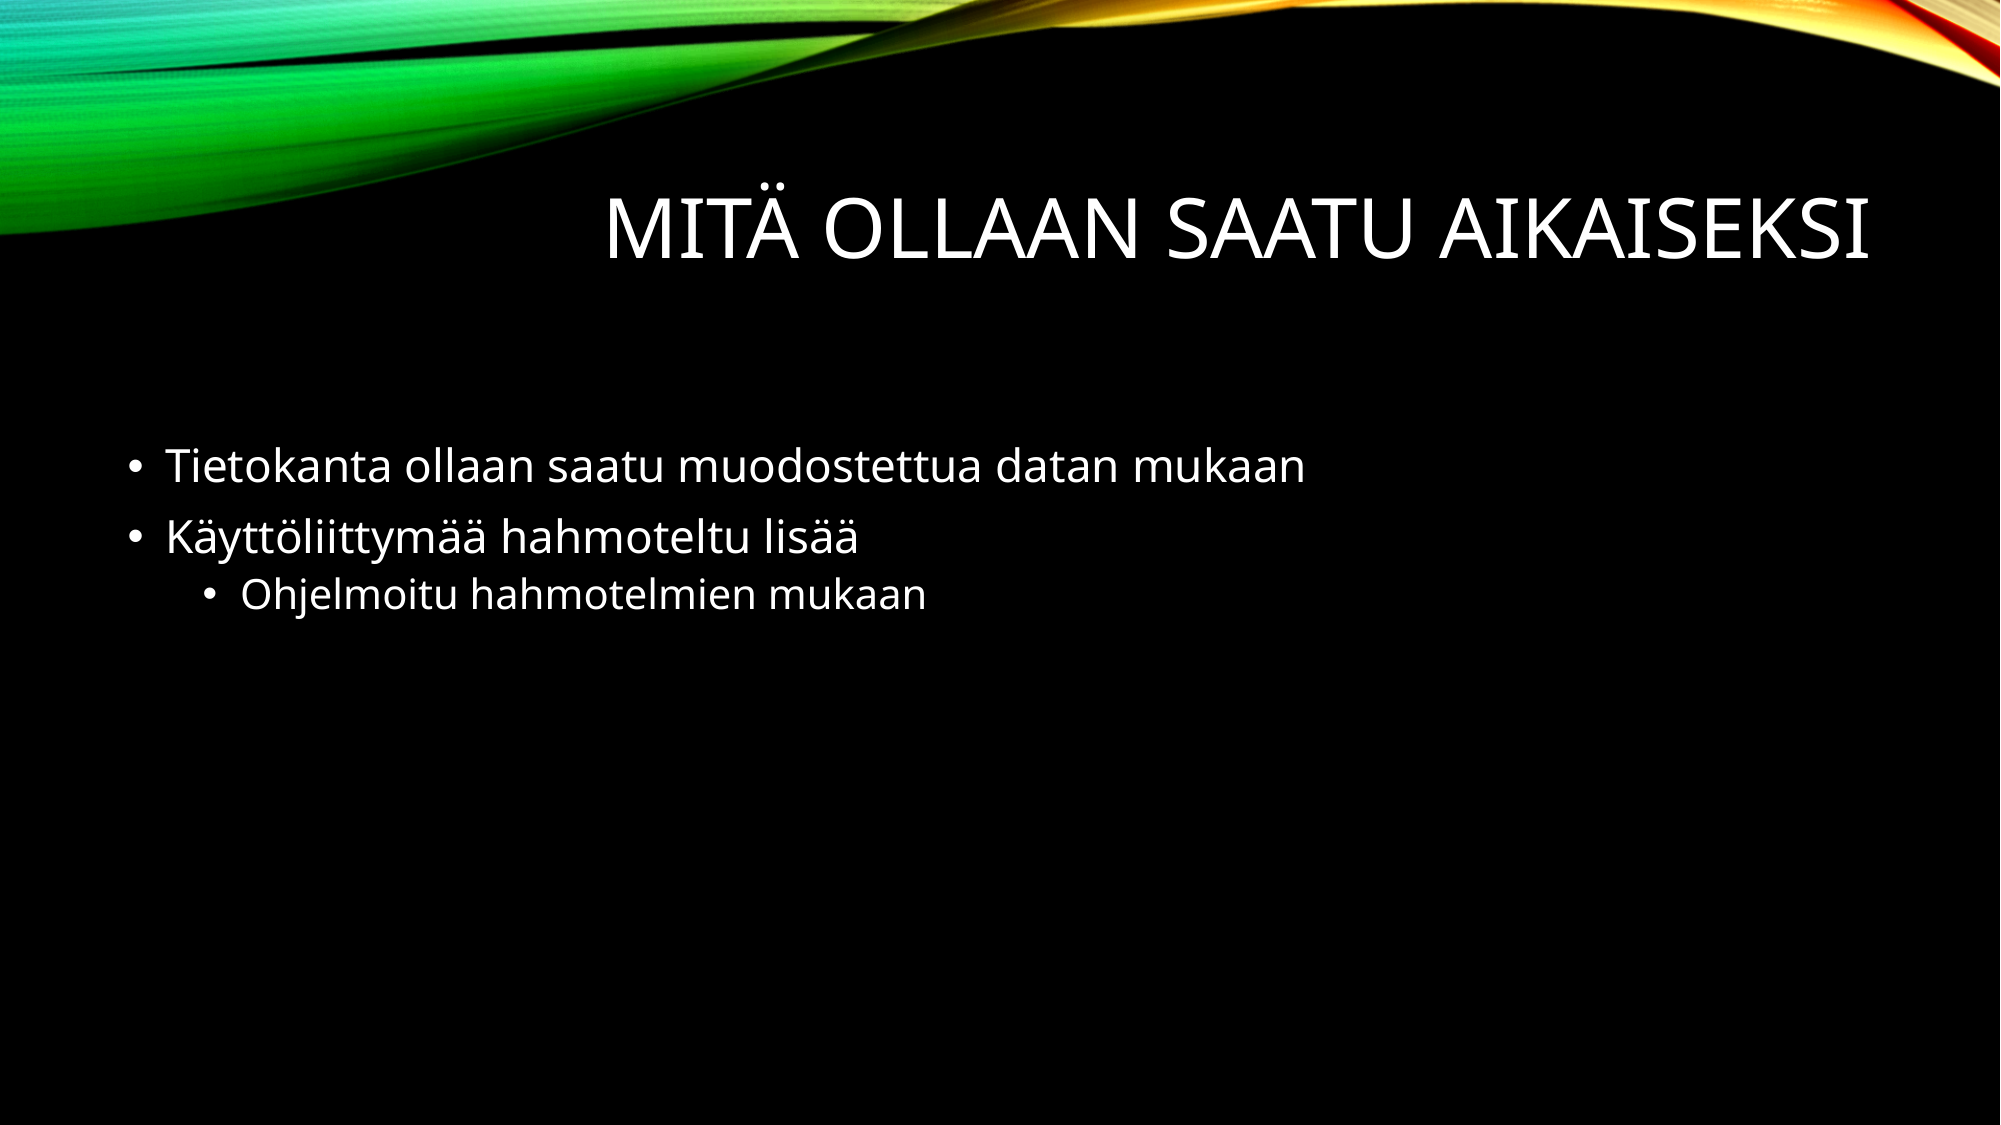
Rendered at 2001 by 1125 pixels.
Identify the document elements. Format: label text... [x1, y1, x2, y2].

list Tietokanta ollaan saatu muodostettua datan mukaan Käyttöliittymää hahmoteltu lisää Ohjelmoitu hahmotelmien mukaan [112, 360, 1888, 1021]
picture [0, 0, 2000, 237]
title Mitä ollaan saatu aikaiseksi [474, 125, 1888, 338]
